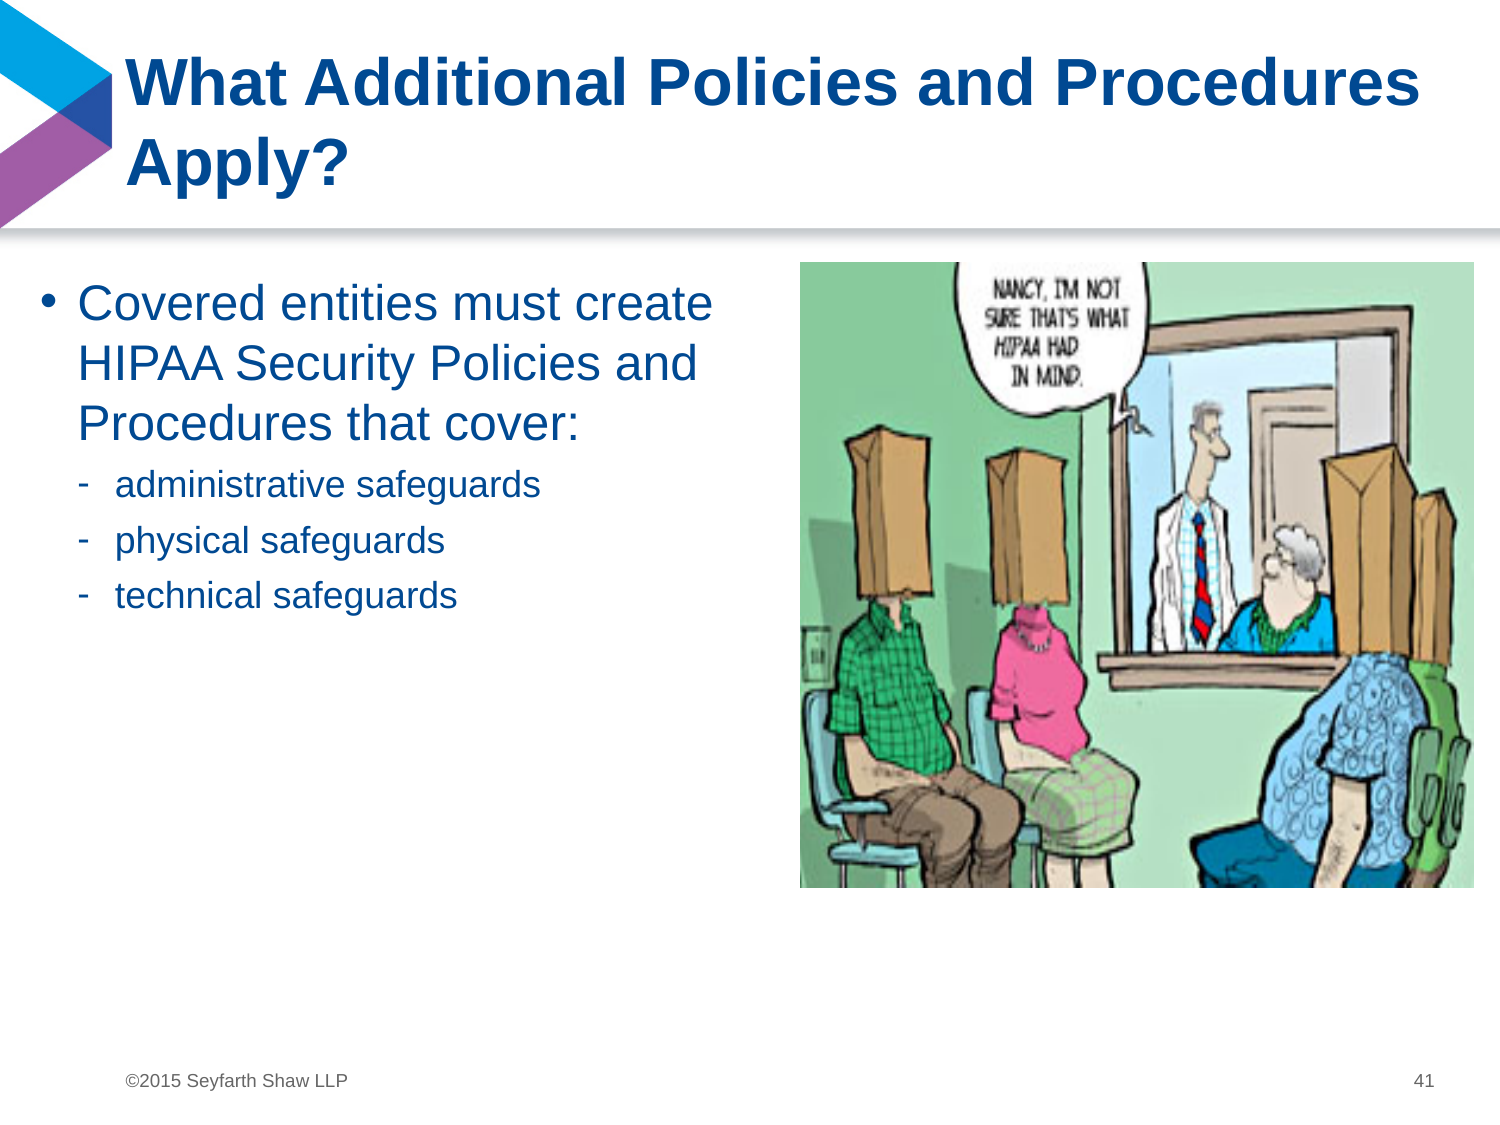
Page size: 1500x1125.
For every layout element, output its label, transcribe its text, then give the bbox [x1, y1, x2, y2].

picture [0, 0, 1500, 1125]
list Covered entities must create HIPAA Security Policies and Procedures that cover: administrative safeguards physical safeguards technical safeguards [24, 262, 763, 1005]
title What Additional Policies and Procedures Apply? [125, 12, 1450, 225]
slide_number 41 [1149, 1050, 1450, 1110]
